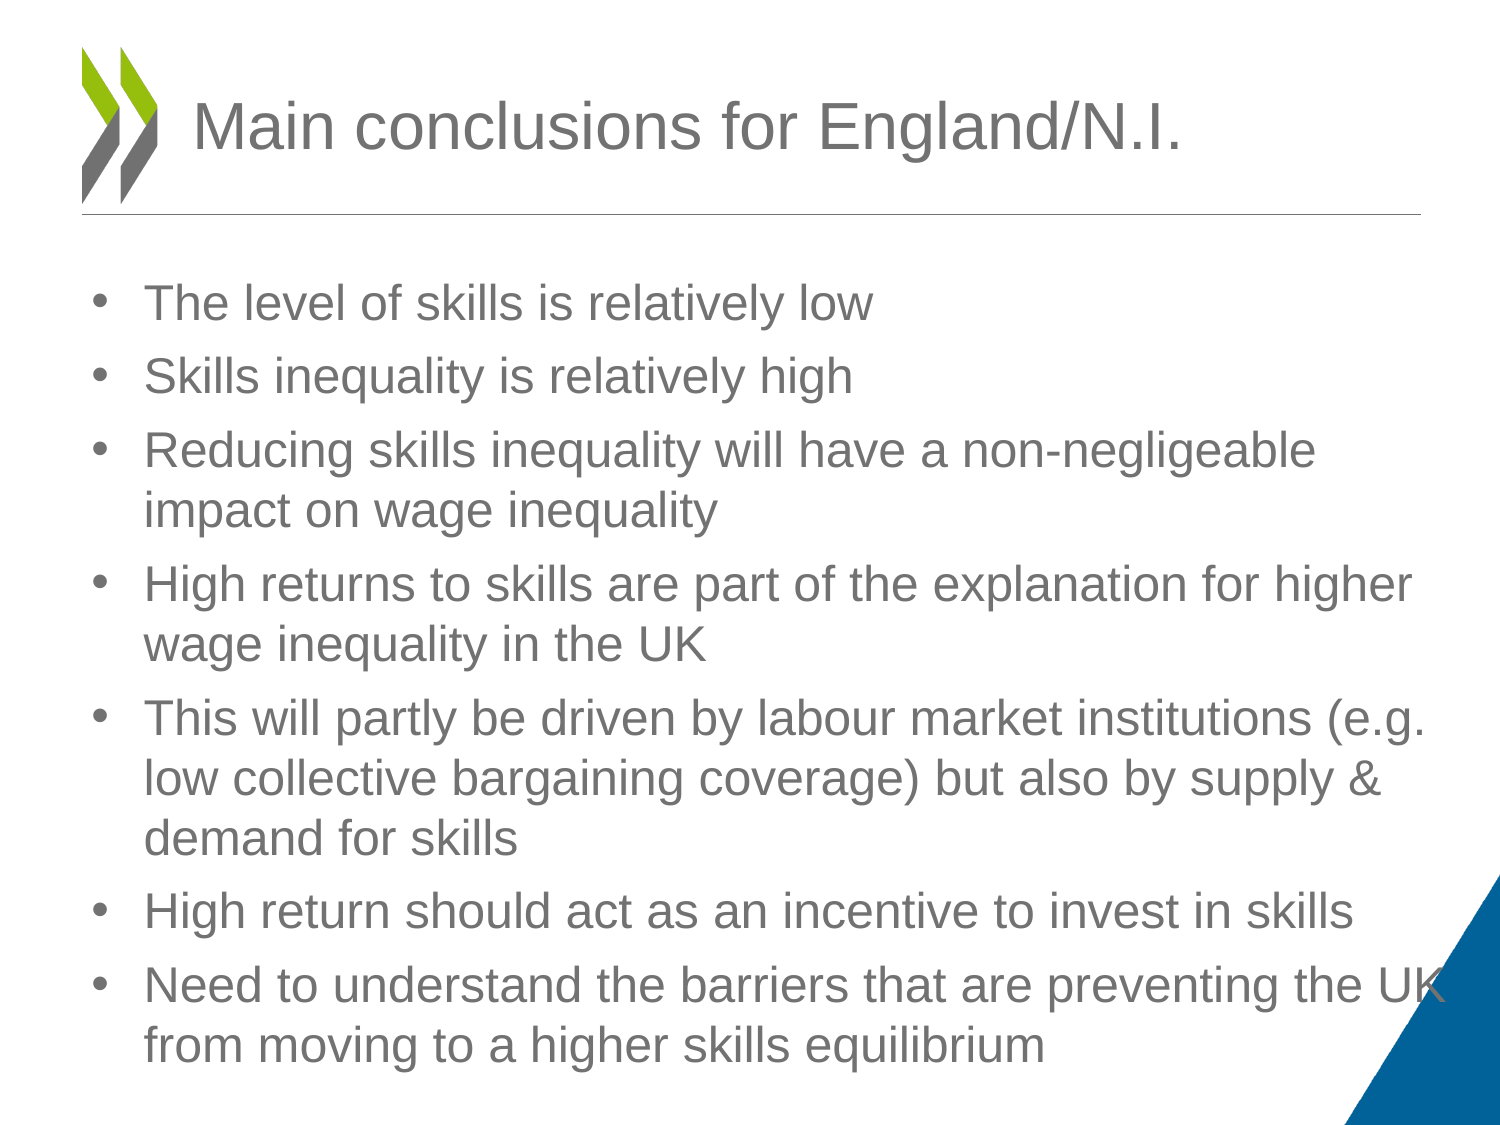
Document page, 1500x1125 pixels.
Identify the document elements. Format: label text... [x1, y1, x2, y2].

picture [1344, 874, 1500, 1125]
list The level of skills is relatively low Skills inequality is relatively high Reducing skills inequality will have a non-negligeable impact on wage inequality High returns to skills are part of the explanation for higher wage inequality in the UK This will partly be driven by labour market institutions (e.g. low collective bargaining coverage) but also by supply & demand for skills High return should act as an incentive to invest in skills Need to understand the barriers that are preventing the UK from moving to a higher skills equilibrium [76, 262, 1463, 1088]
title Main conclusions for England/N.I. [177, 38, 1394, 207]
